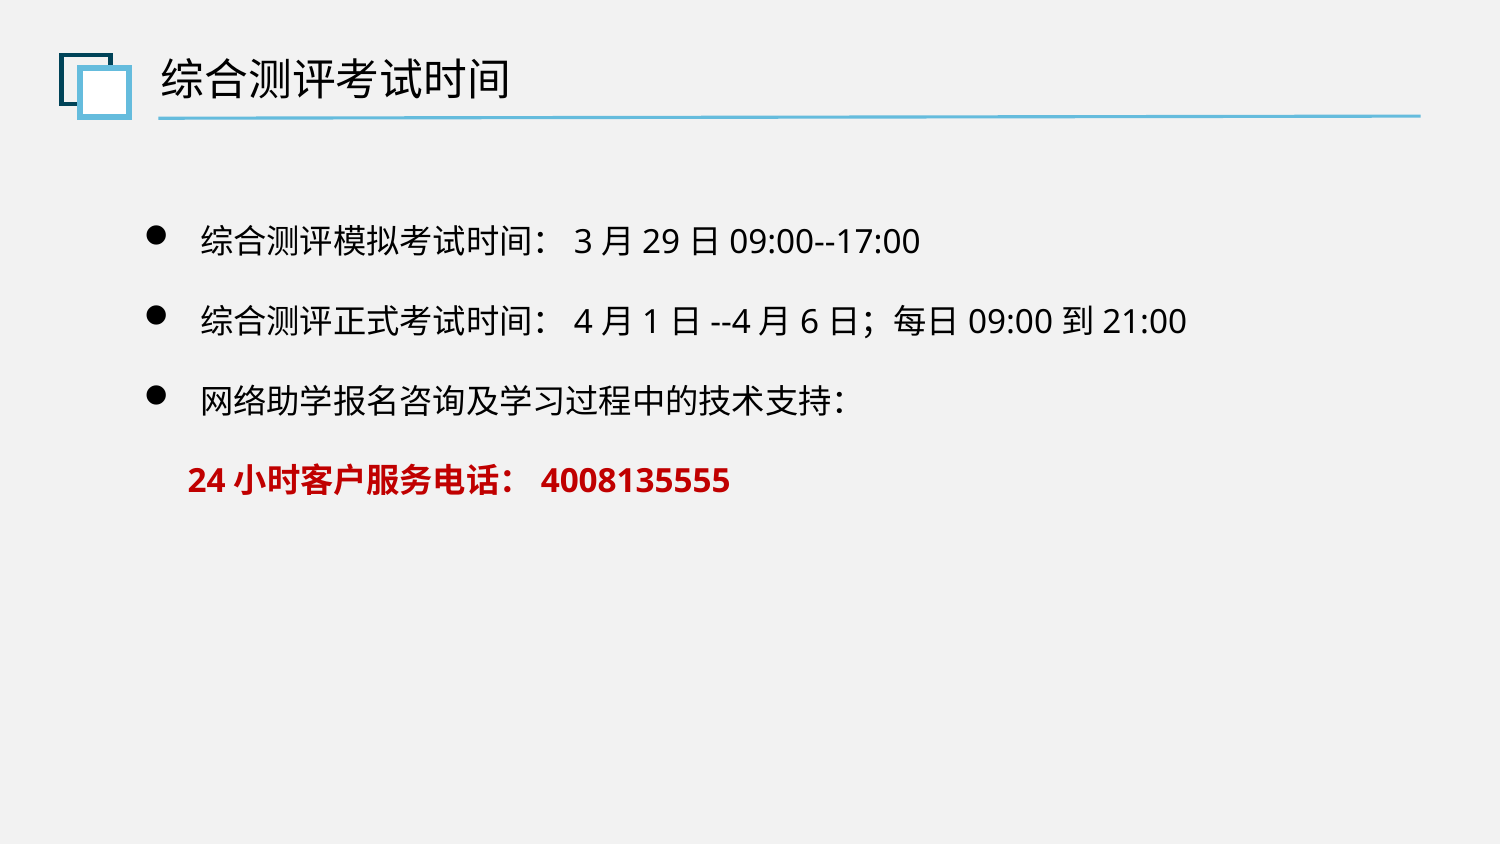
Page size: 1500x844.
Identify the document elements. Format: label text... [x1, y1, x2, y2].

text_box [61, 54, 130, 118]
text_box 综合测评模拟考试时间：3月29日09:00--17:00 综合测评正式考试时间：4月1日--4月6日；每日09:00到21:00 网络助学报名咨询及学习过程中的技术支持： 24小时客户服务电话：4008135555 [129, 172, 1365, 507]
text_box 综合测评考试时间 [149, 45, 1092, 110]
